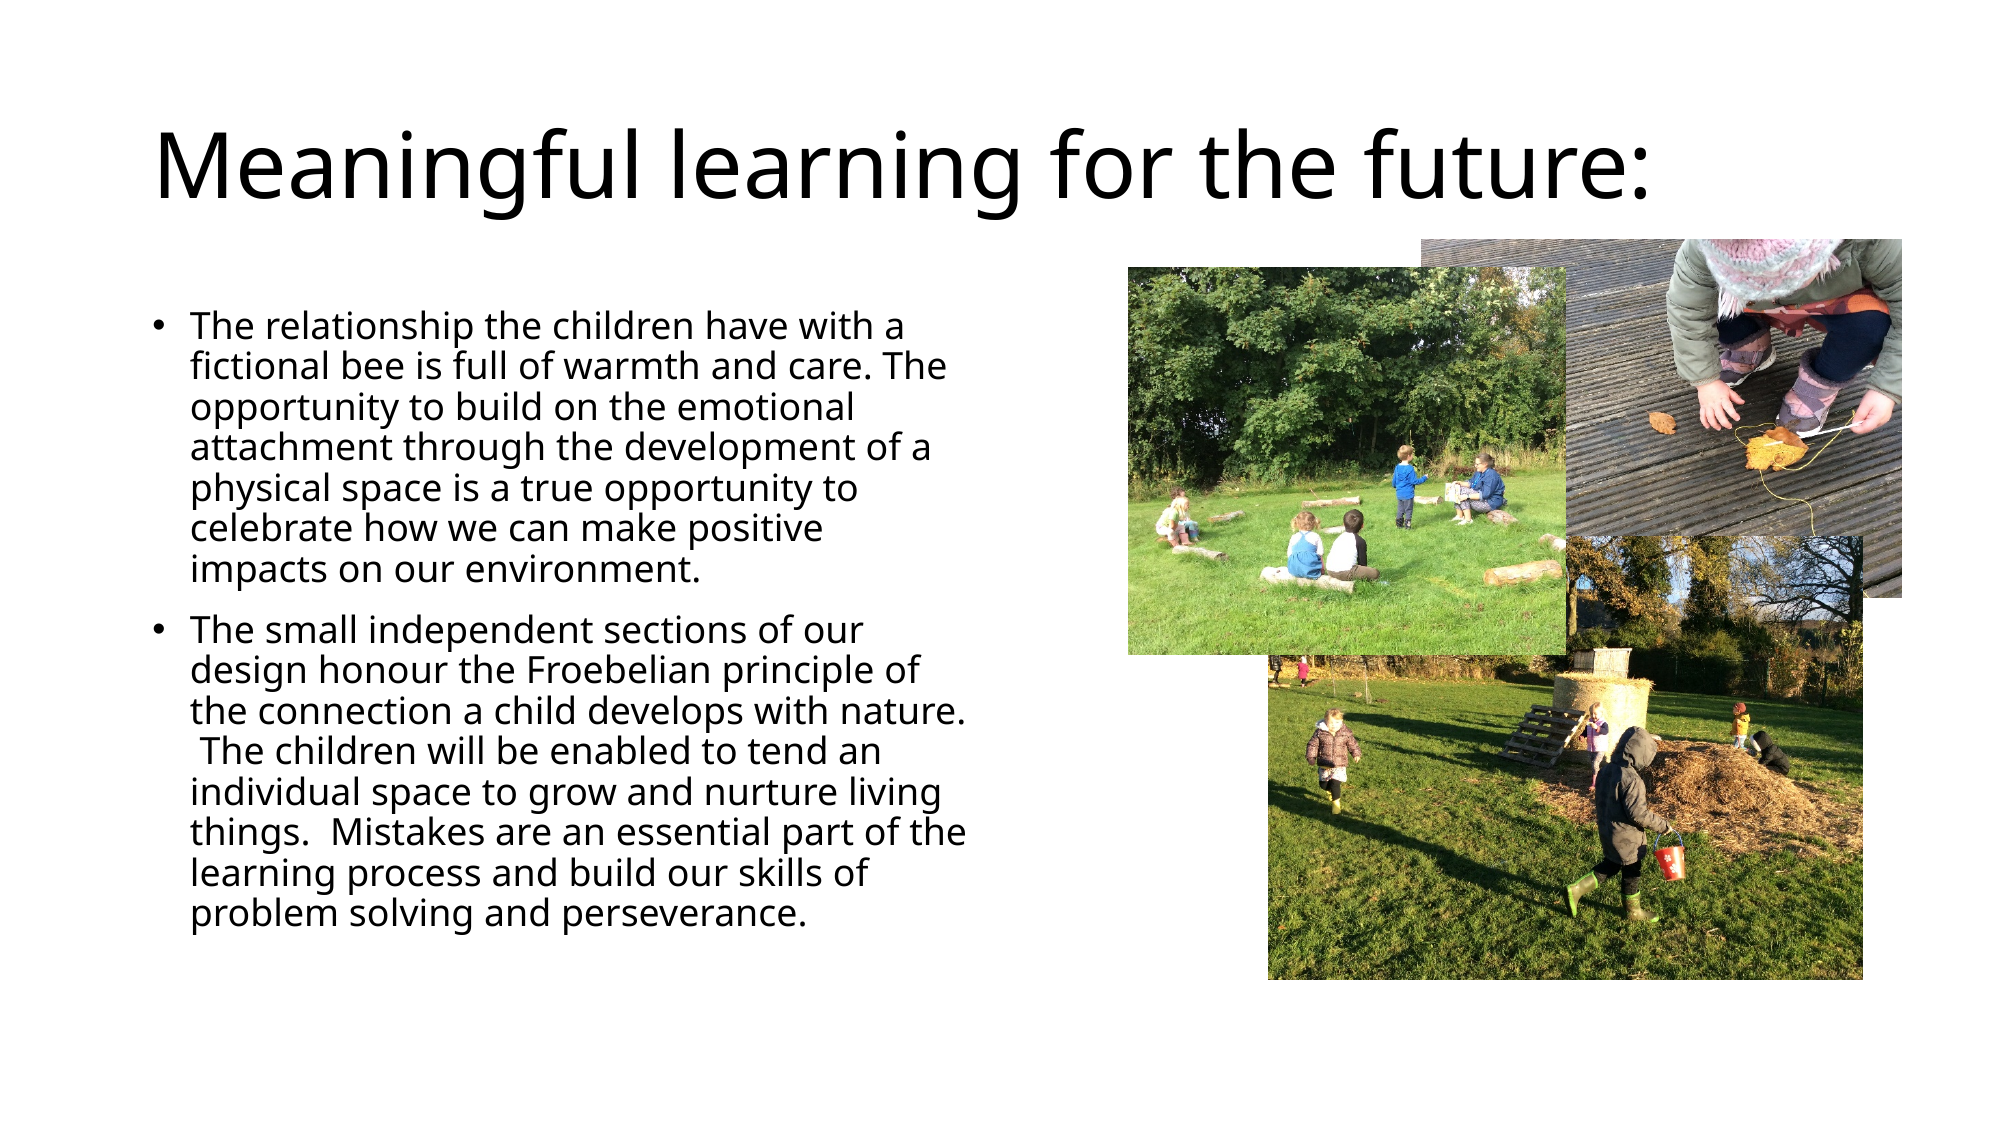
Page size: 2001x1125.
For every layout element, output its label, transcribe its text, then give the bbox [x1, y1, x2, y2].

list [1421, 239, 1902, 598]
title Meaningful learning for the future: [137, 59, 1863, 278]
list The relationship the children have with a fictional bee is full of warmth and care. The opportunity to build on the emotional attachment through the development of a physical space is a true opportunity to celebrate how we can make positive impacts on our environment. The small independent sections of our design honour the Froebelian principle of the connection a child develops with nature. The children will be enabled to tend an individual space to grow and nurture living things. Mistakes are an essential part of the learning process and build our skills of problem solving and perseverance. [137, 299, 988, 1014]
picture [1128, 267, 1863, 981]
